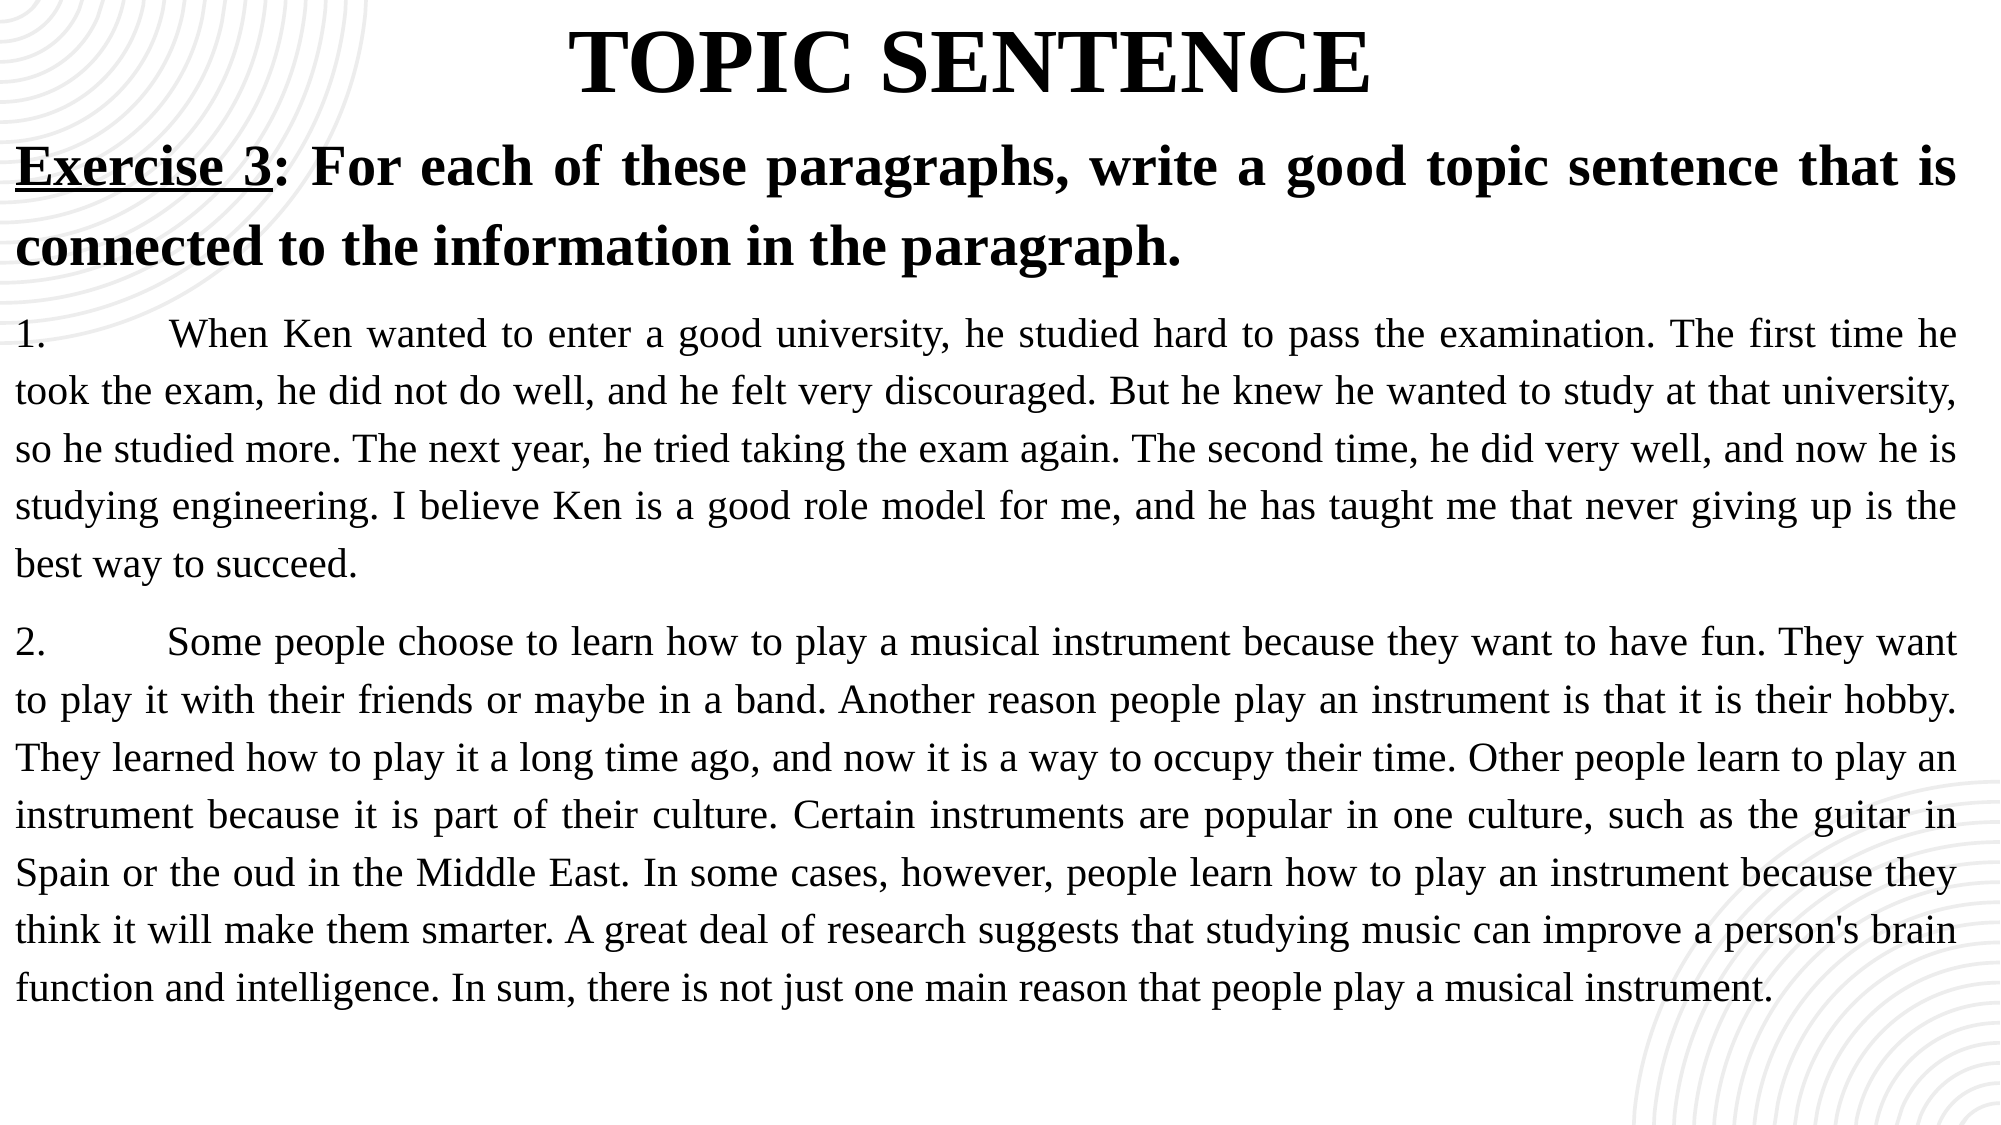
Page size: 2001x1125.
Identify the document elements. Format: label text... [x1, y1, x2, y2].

title TOPIC SENTENCE [0, 0, 1944, 108]
list Exercise 3: For each of these paragraphs, write a good topic sentence that is connected to the information in the paragraph. 1. When Ken wanted to enter a good university, he studied hard to pass the examination. The first time he took the exam, he did not do well, and he felt very discouraged. But he knew he wanted to study at that university, so he studied more. The next year, he tried taking the exam again. The second time, he did very well, and now he is studying engineering. I believe Ken is a good role model for me, and he has taught me that never giving up is the best way to succeed. 2. Some people choose to learn how to play a musical instrument because they want to have fun. They want to play it with their friends or maybe in a band. Another reason people play an instrument is that it is their hobby. They learned how to play it a long time ago, and now it is a way to occupy their time. Other people learn to play an instrument because it is part of their culture. Certain instruments are popular in one culture, such as the guitar in Spain or the oud in the Middle East. In some cases, however, people learn how to play an instrument because they think it will make them smarter. A great deal of research suggests that studying music can improve a person's brain function and intelligence. In sum, there is not just one main reason that people play a musical instrument. [0, 108, 1975, 1105]
